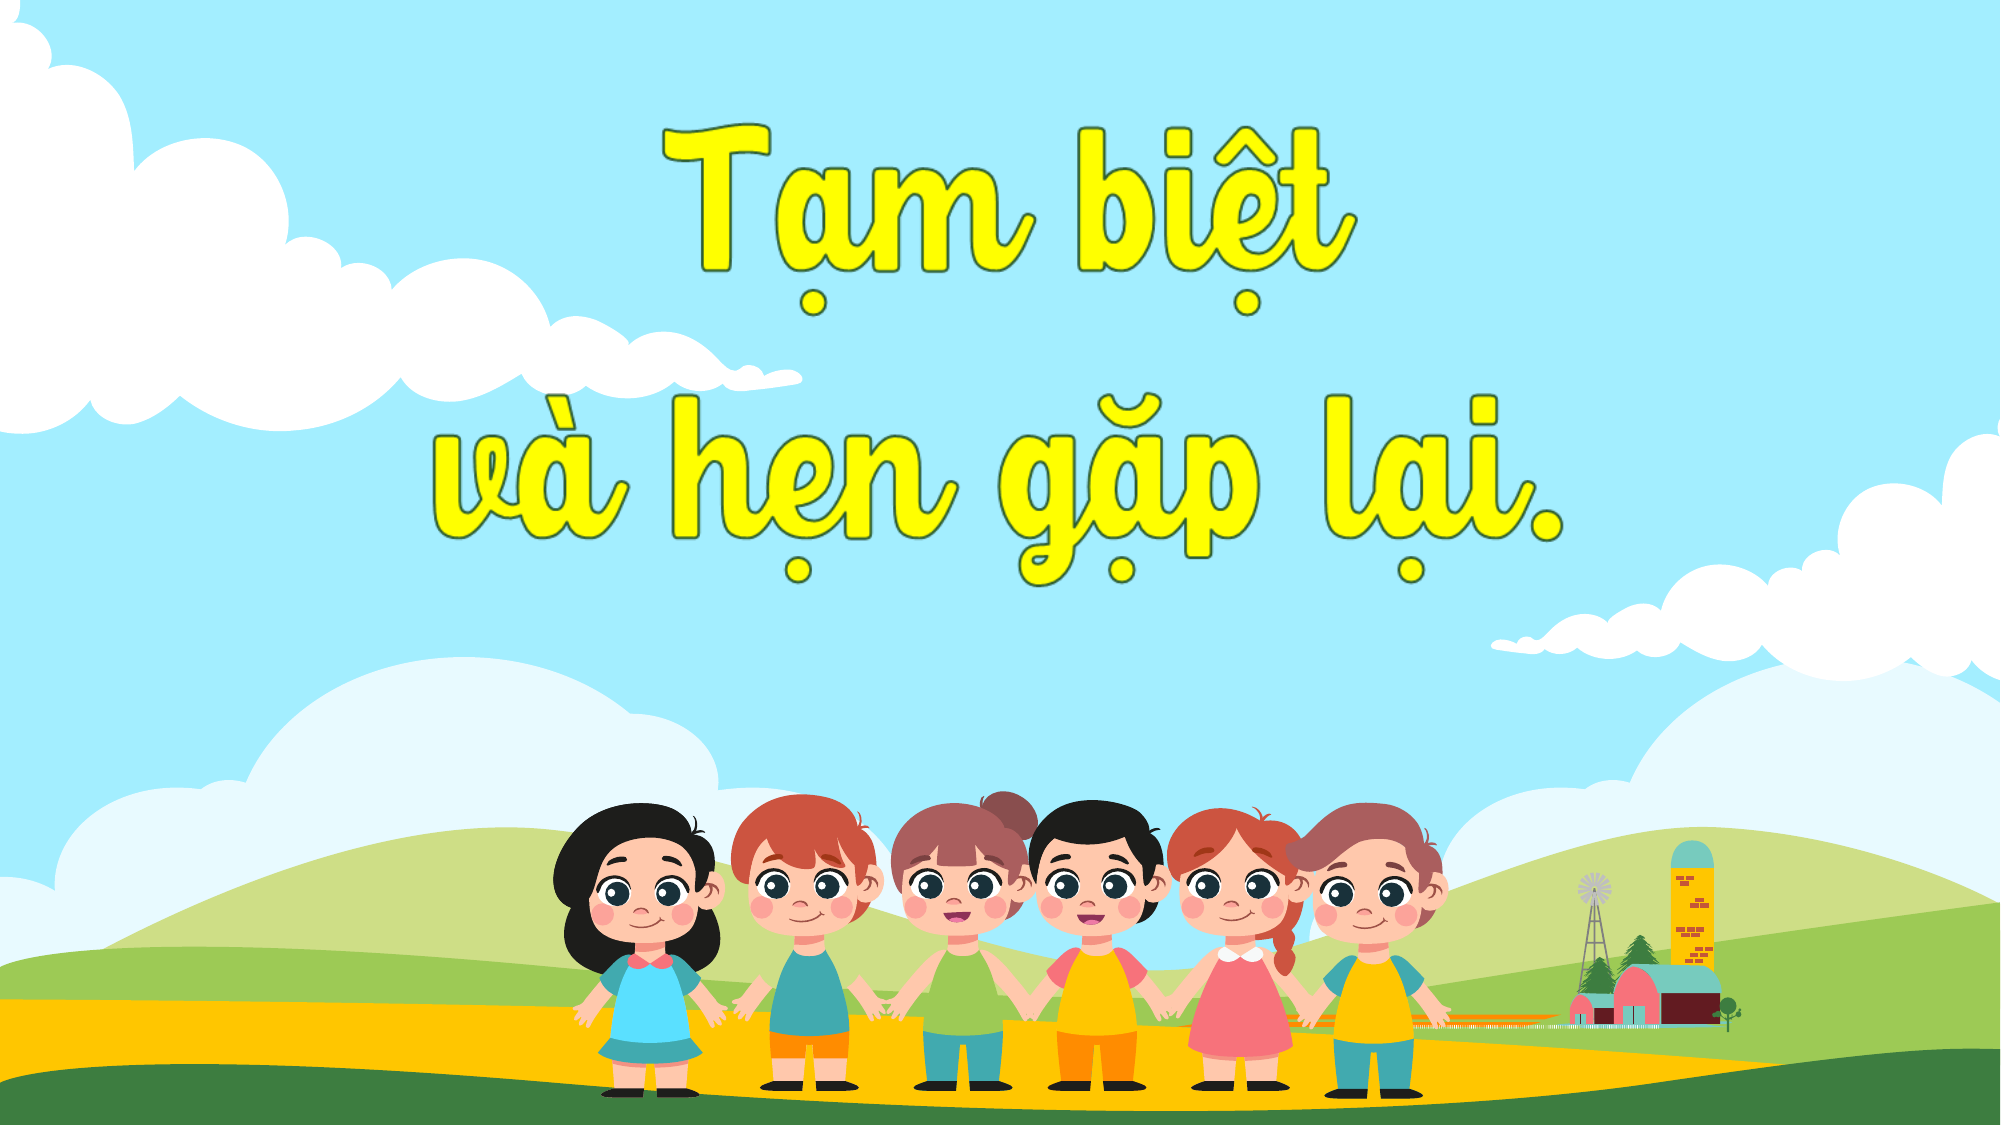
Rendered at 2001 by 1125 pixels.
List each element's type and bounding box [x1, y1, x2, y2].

text_box [723, 794, 888, 1091]
text_box [546, 802, 722, 1098]
text_box [876, 791, 1043, 1092]
text_box [1284, 802, 1453, 1099]
picture [385, 66, 1615, 626]
text_box [1490, 418, 2000, 682]
text_box [1179, 806, 1280, 1091]
text_box [1018, 799, 1176, 1092]
text_box [0, 0, 380, 434]
